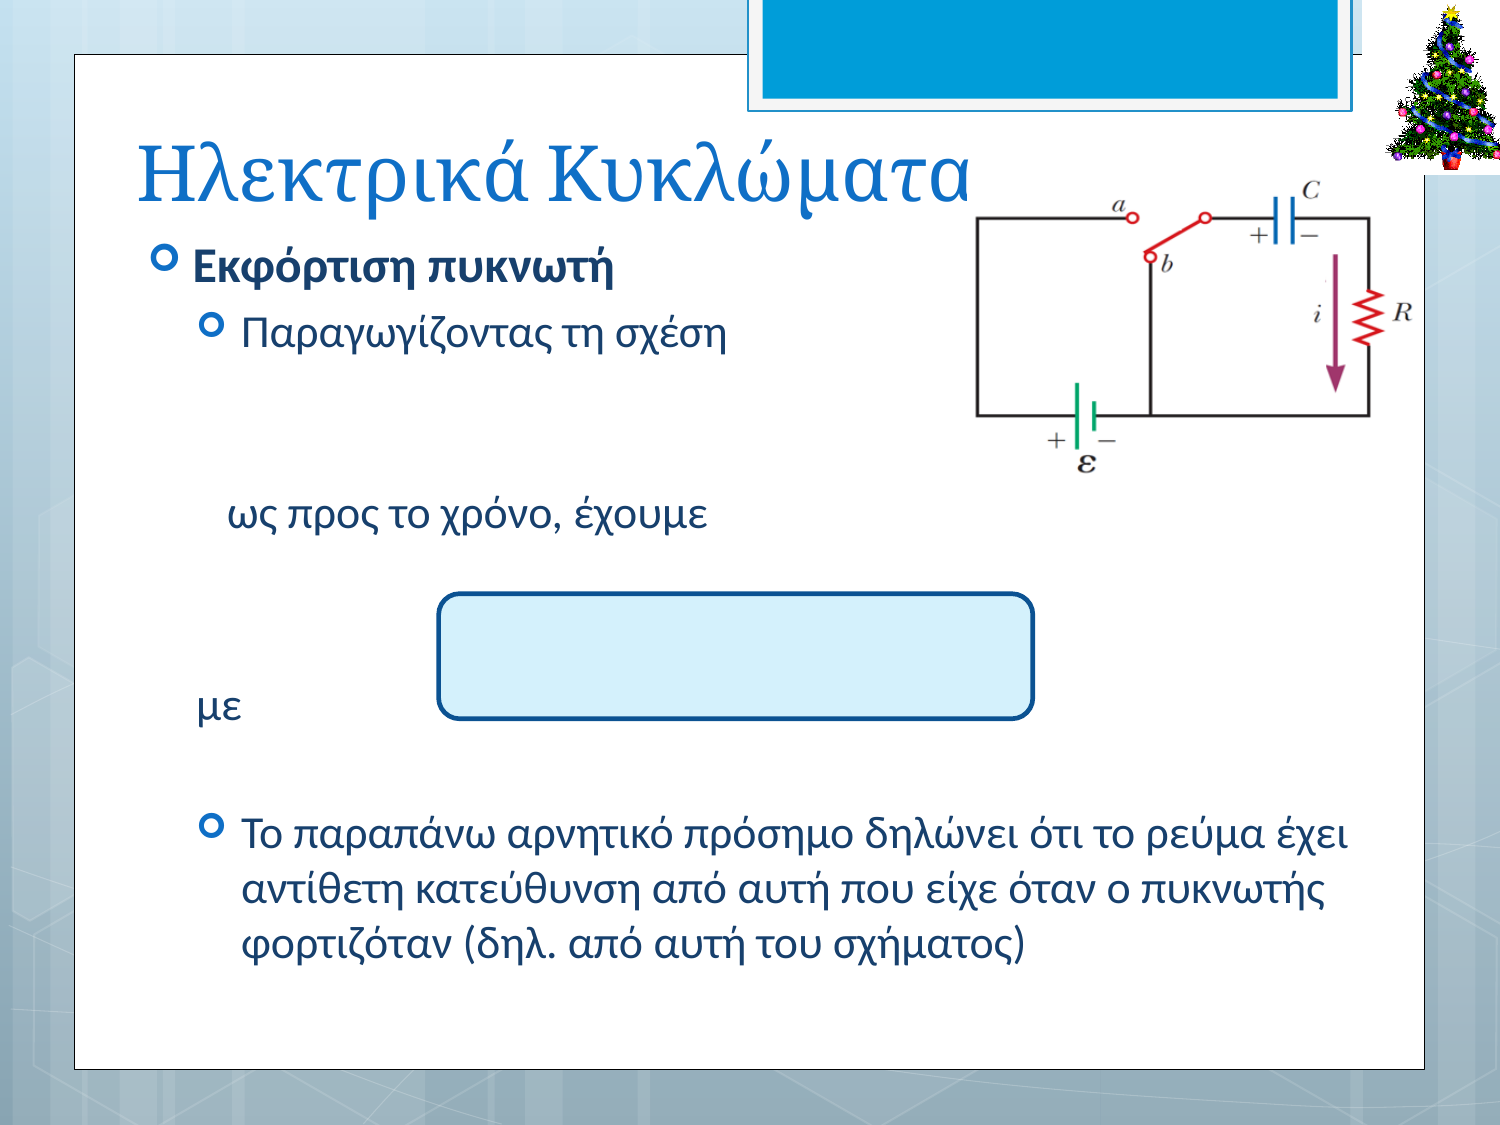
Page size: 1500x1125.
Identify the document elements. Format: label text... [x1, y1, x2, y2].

text_box [437, 592, 1035, 721]
picture [966, 0, 1500, 480]
title Ηλεκτρικά Κυκλώματα [121, 116, 1338, 225]
